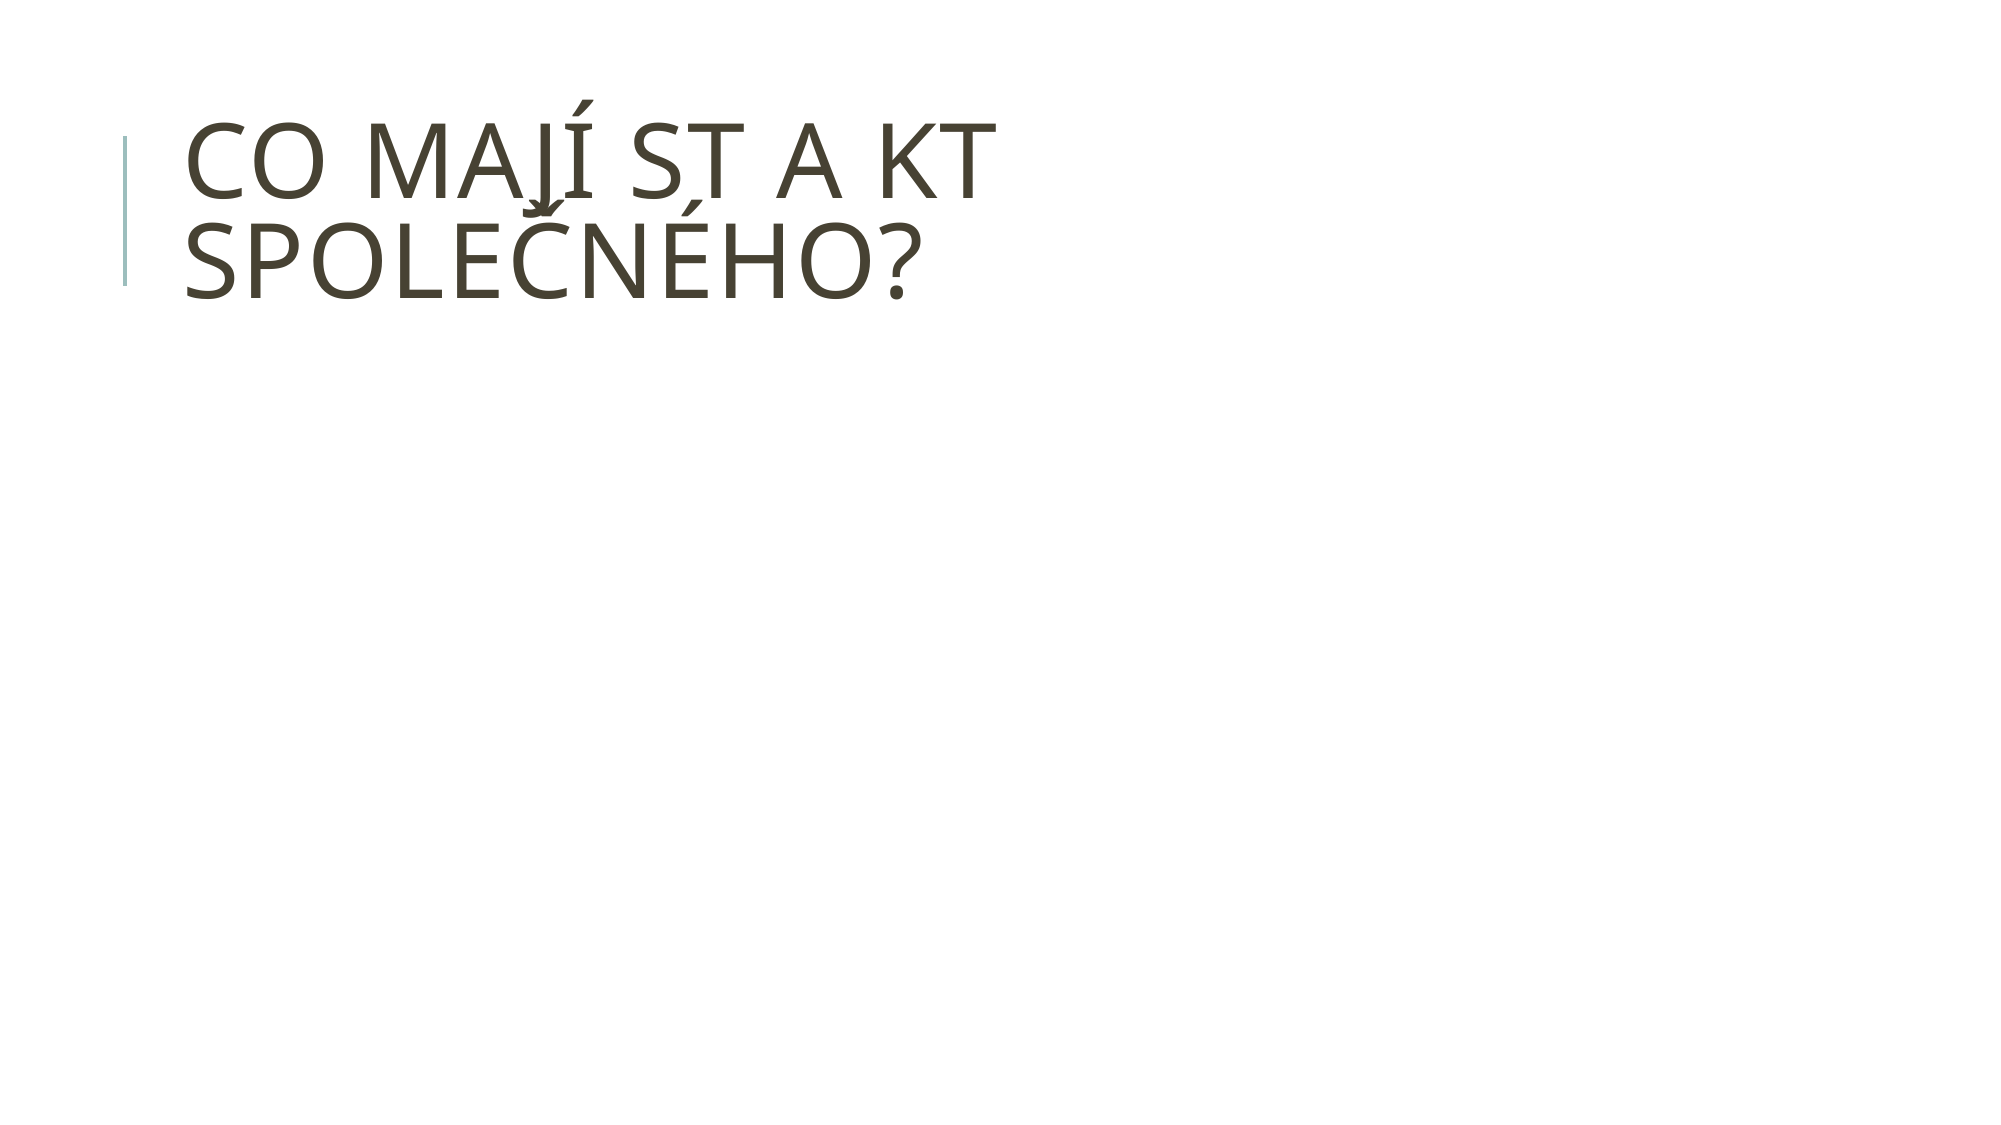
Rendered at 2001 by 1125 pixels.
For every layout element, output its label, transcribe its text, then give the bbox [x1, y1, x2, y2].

title co mají st a kt společného? [168, 96, 1763, 342]
